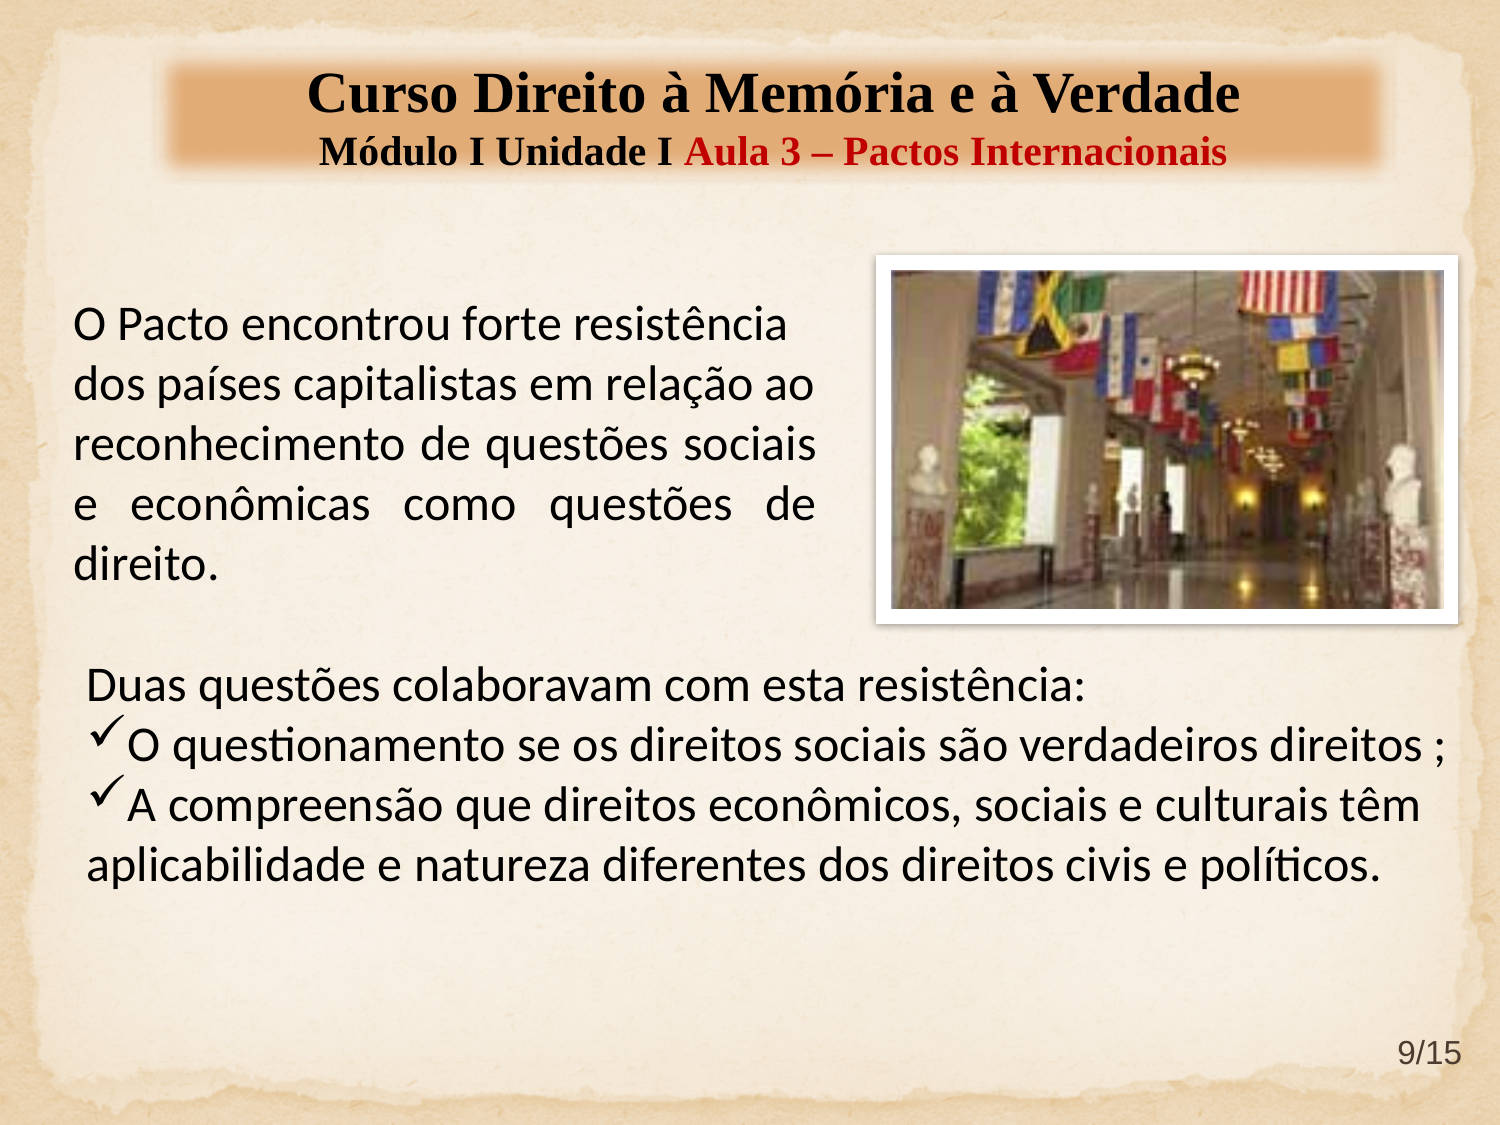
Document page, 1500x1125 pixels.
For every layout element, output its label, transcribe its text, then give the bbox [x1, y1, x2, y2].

text_box Duas questões colaboravam com esta resistência: O questionamento se os direitos sociais são verdadeiros direitos ; A compreensão que direitos econômicos, sociais e culturais têm aplicabilidade e natureza diferentes dos direitos civis e políticos. [71, 644, 1464, 960]
picture [891, 270, 1444, 609]
slide_number 9/15 [1379, 1014, 1480, 1089]
text_box Curso Direito à Memória e à Verdade Módulo I Unidade I Aula 3 – Pactos Internacionais [183, 79, 1365, 152]
text_box O Pacto encontrou forte resistência dos países capitalistas em relação ao reconhecimento de questões sociais e econômicas como questões de direito. [58, 282, 832, 598]
